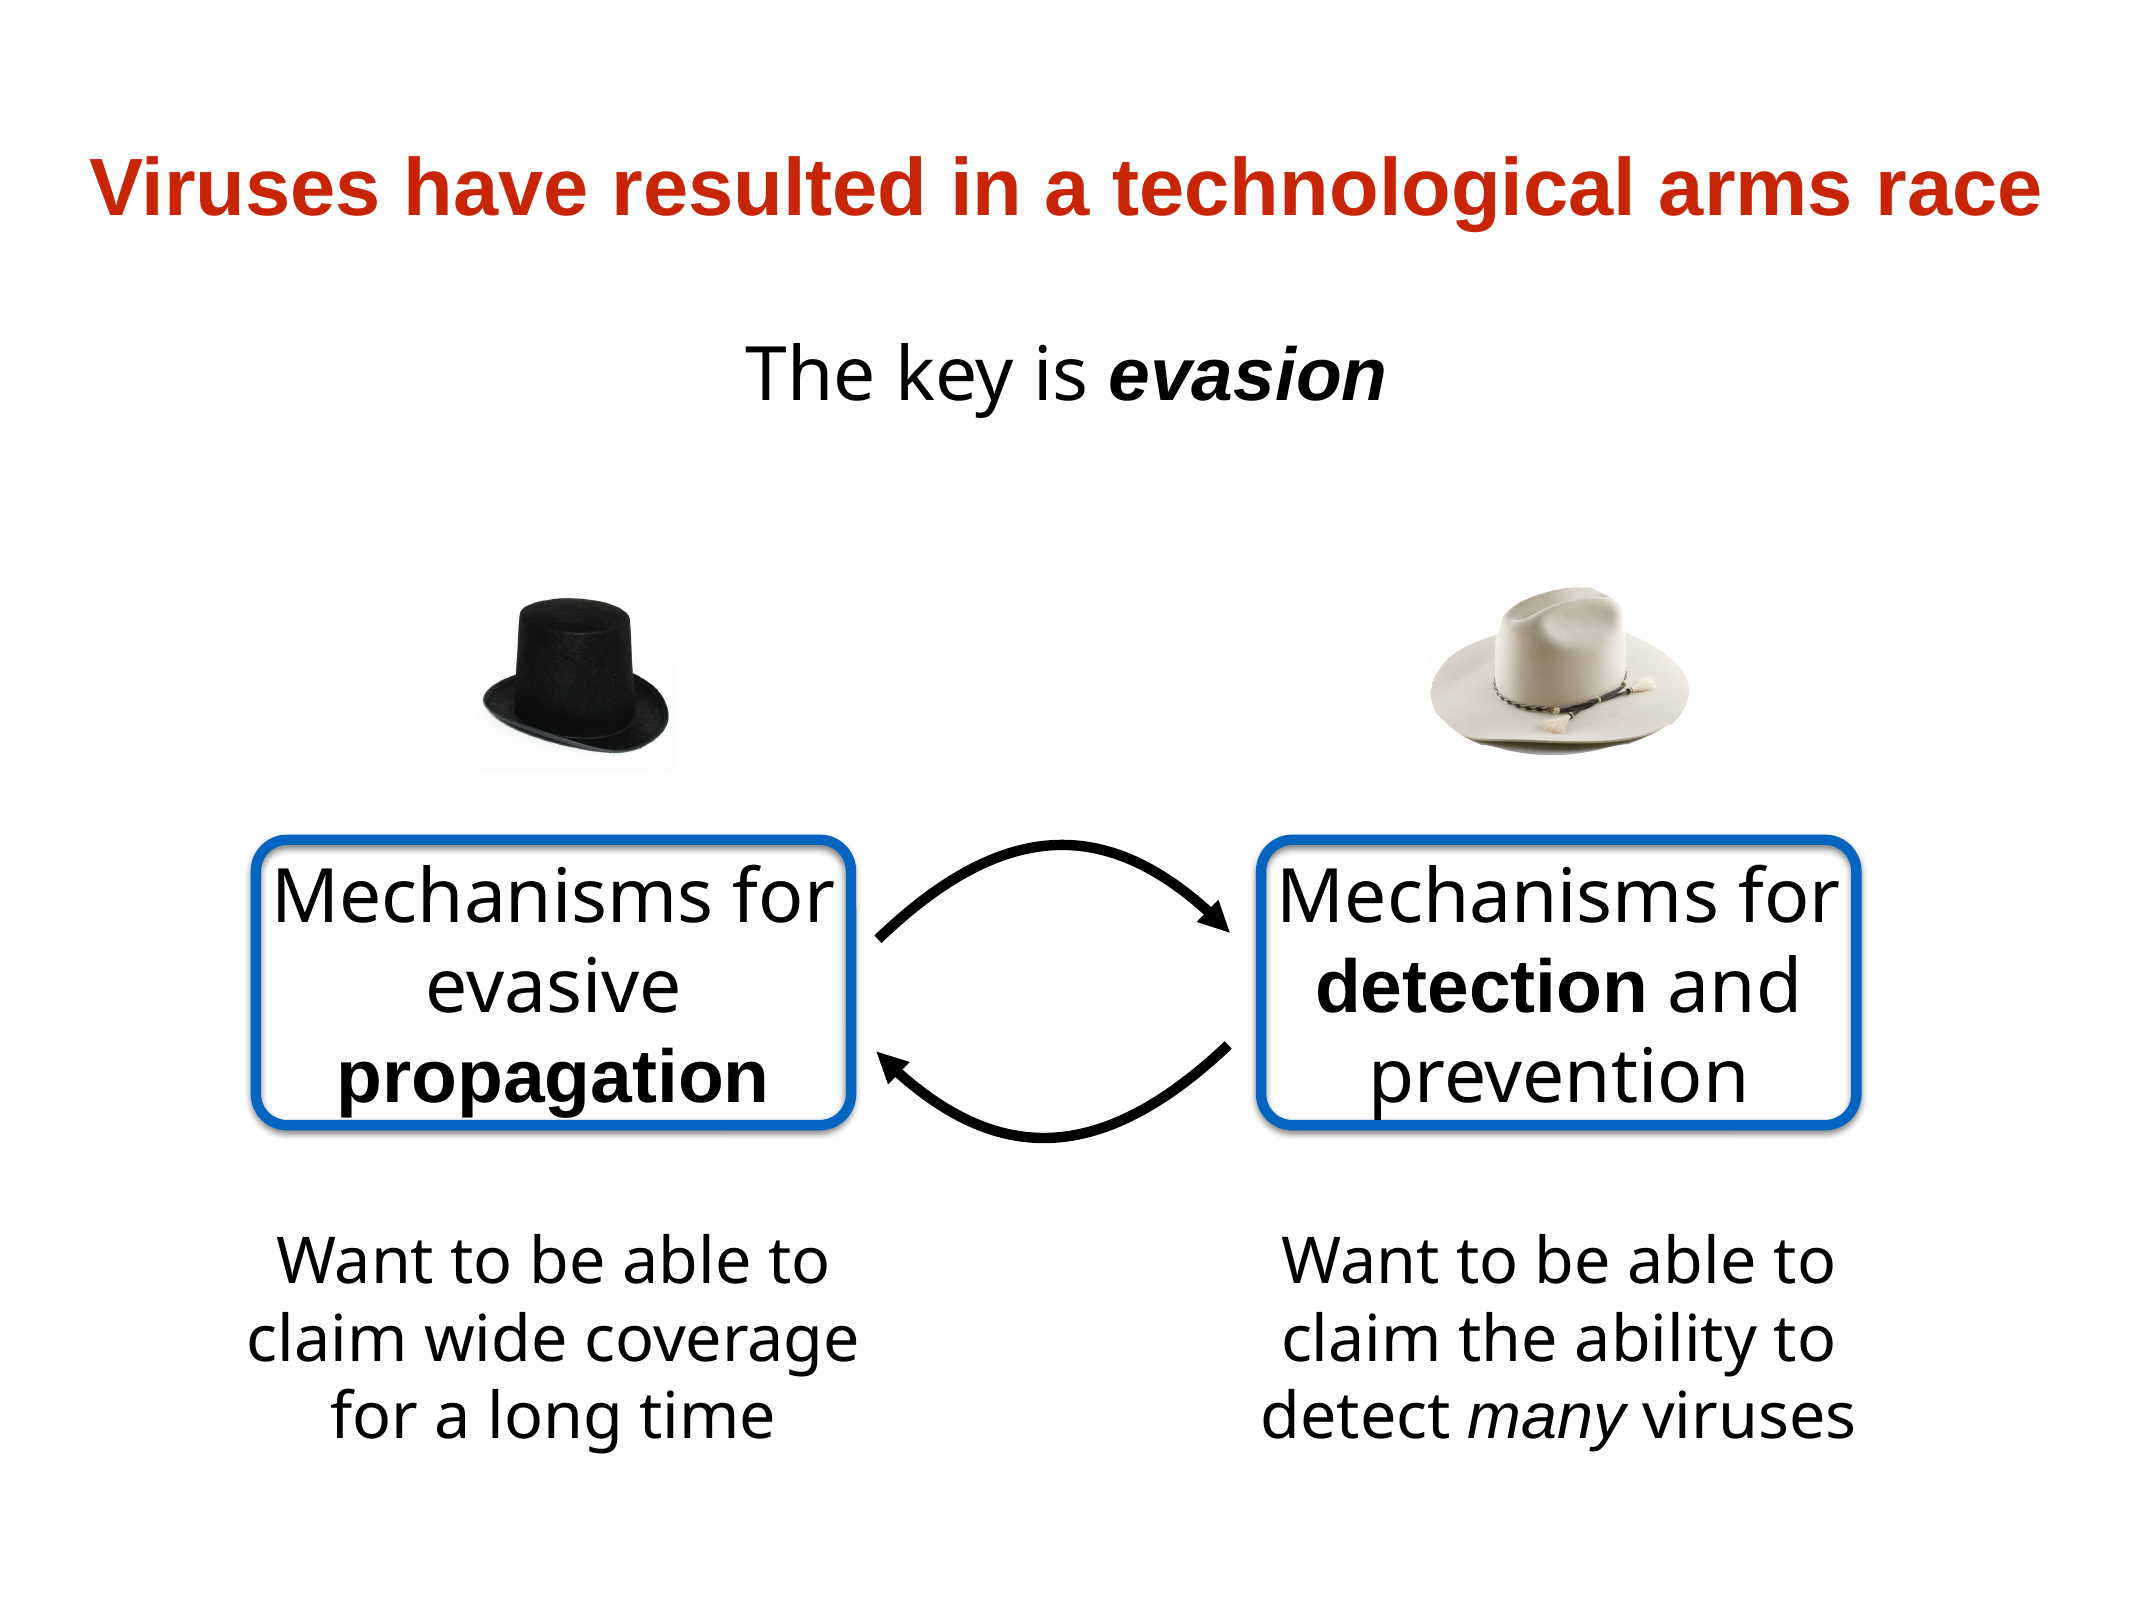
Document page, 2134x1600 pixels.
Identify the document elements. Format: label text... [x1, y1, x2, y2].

text_box The key is evasion [737, 317, 1397, 424]
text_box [876, 847, 1230, 1136]
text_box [255, 839, 852, 1126]
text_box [244, 1211, 1860, 1460]
text_box Viruses have resulted in a technological arms race [80, 125, 2053, 240]
picture [1428, 587, 1690, 756]
picture [472, 570, 676, 773]
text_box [1260, 839, 1857, 1126]
